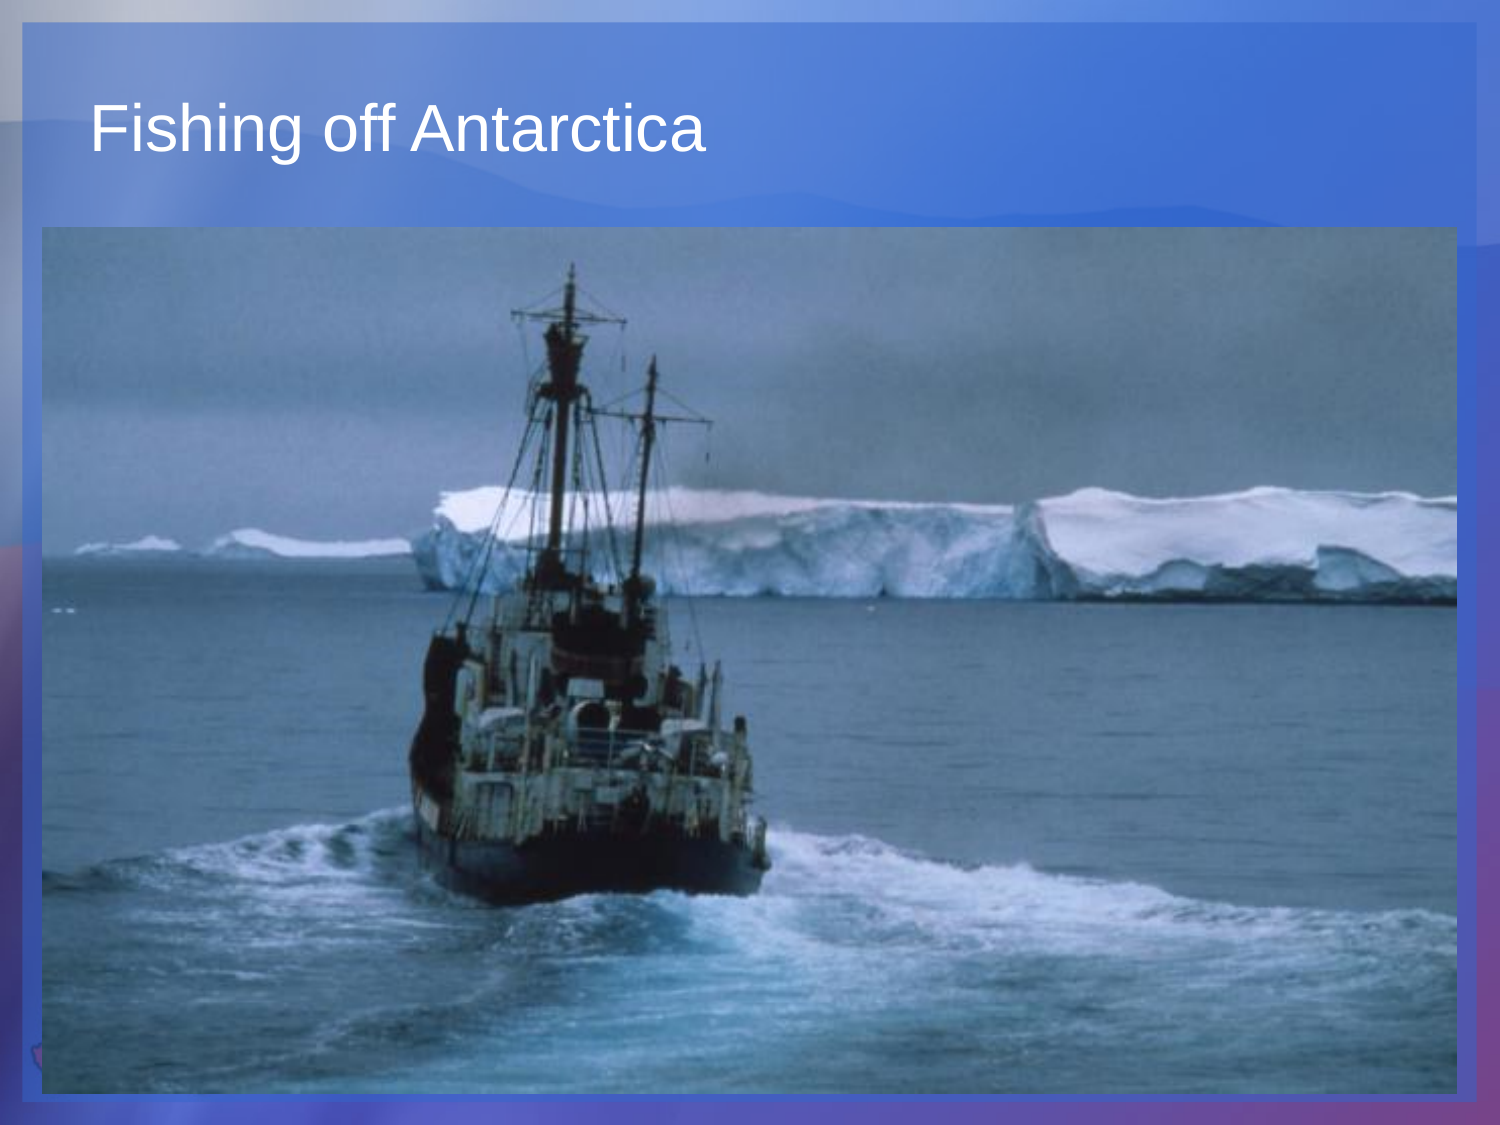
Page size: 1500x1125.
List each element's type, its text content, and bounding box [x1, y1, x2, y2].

picture [0, 0, 1500, 1125]
title Fishing off Antarctica [74, 44, 1425, 173]
